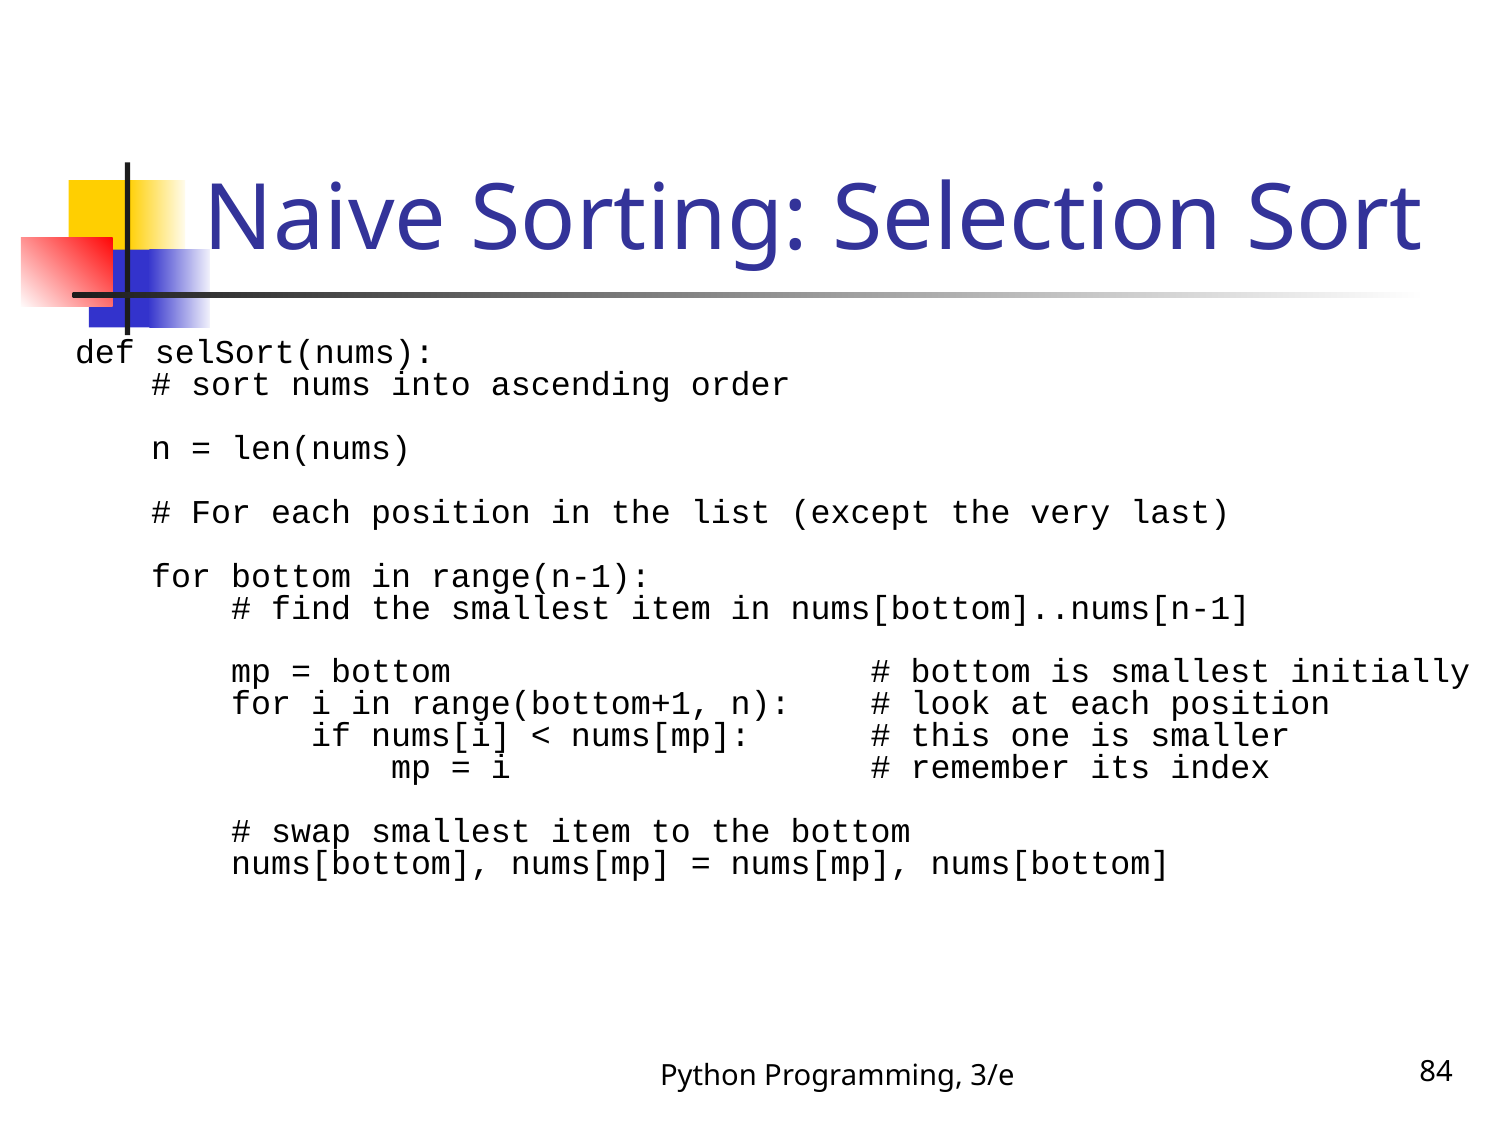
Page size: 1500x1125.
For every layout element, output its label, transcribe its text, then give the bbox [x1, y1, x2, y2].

slide_number 84 [1154, 1023, 1468, 1100]
footer Python Programming, 3/e [599, 1023, 1076, 1100]
list def selSort(nums): # sort nums into ascending order n = len(nums) # For each position in the list (except the very last) for bottom in range(n-1): # find the smallest item in nums[bottom]..nums[n-1] mp = bottom # bottom is smallest initially for i in range(bottom+1, n): # look at each position if nums[i] < nums[mp]: # this one is smaller mp = i # remember its index # swap smallest item to the bottom nums[bottom], nums[mp] = nums[mp], nums[bottom] [0, 331, 1500, 1006]
title Naive Sorting: Selection Sort [188, 35, 1468, 275]
